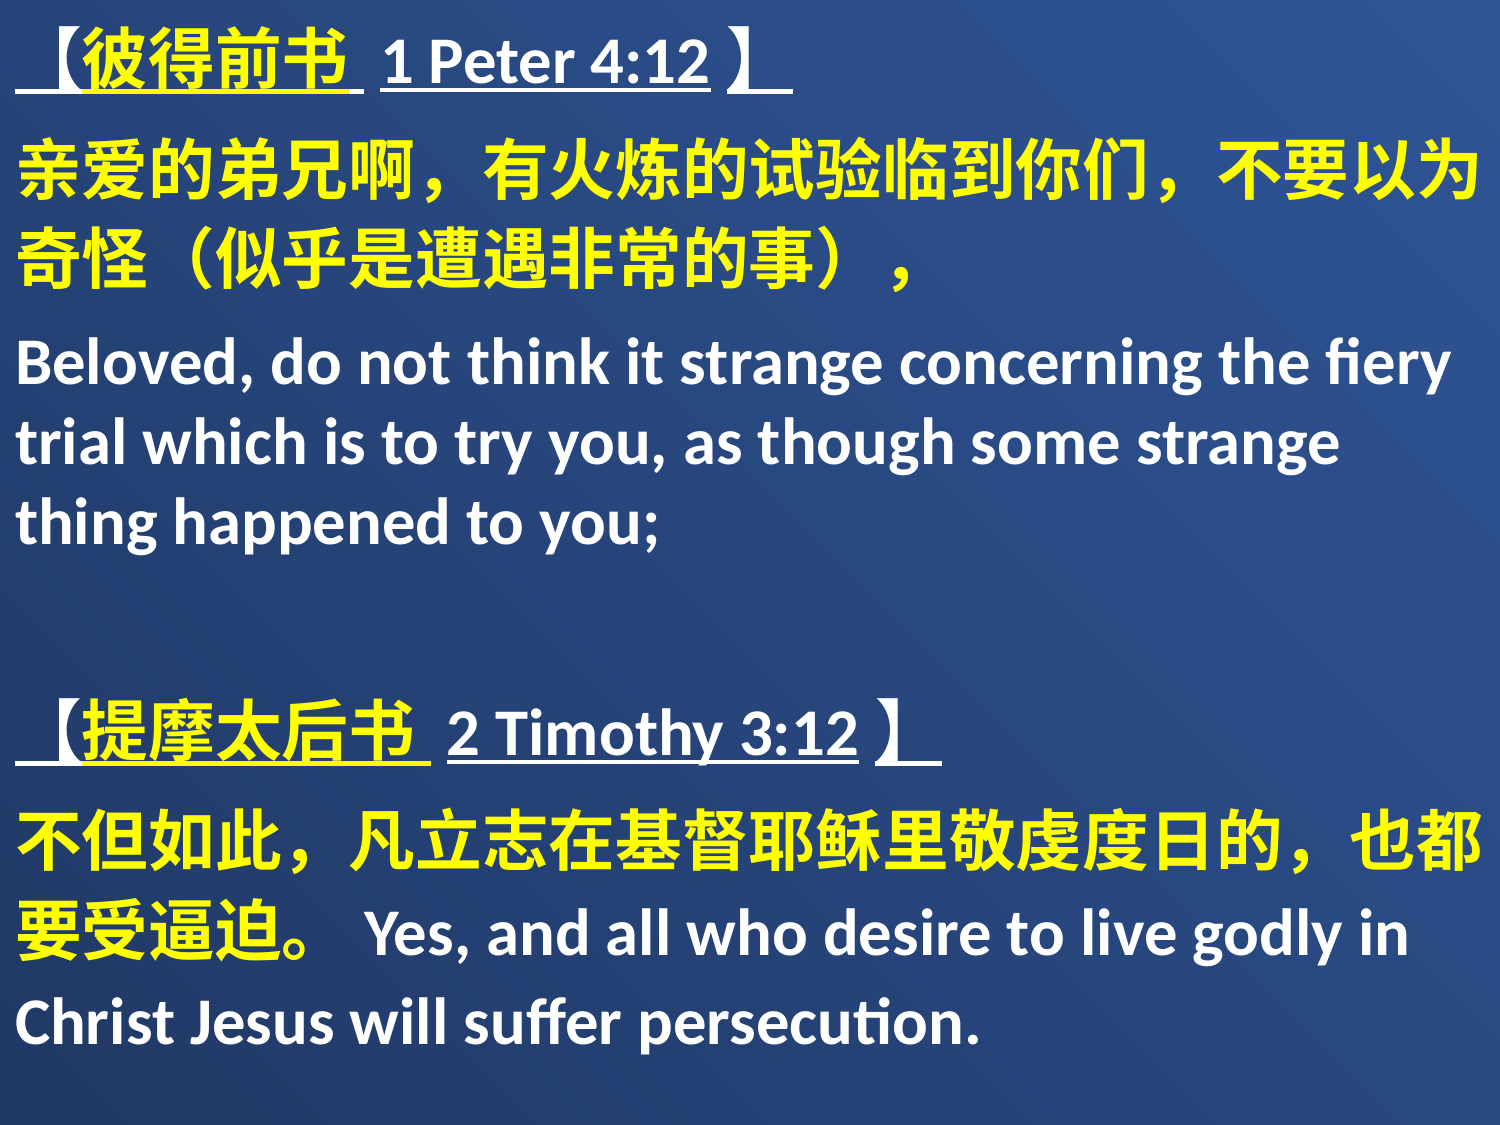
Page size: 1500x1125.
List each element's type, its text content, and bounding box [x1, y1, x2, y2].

subtitle 【彼得前书 1 Peter 4:12】 亲爱的弟兄啊，有火炼的试验临到你们，不要以为奇怪（似乎是遭遇非常的事）， Beloved, do not think it strange concerning the fiery trial which is to try you, as though some strange thing happened to you; 【提摩太后书 2 Timothy 3:12】 不但如此，凡立志在基督耶稣里敬虔度日的，也都要受逼迫。Yes, and all who desire to live godly in Christ Jesus will suffer persecution. [0, 0, 1500, 1125]
